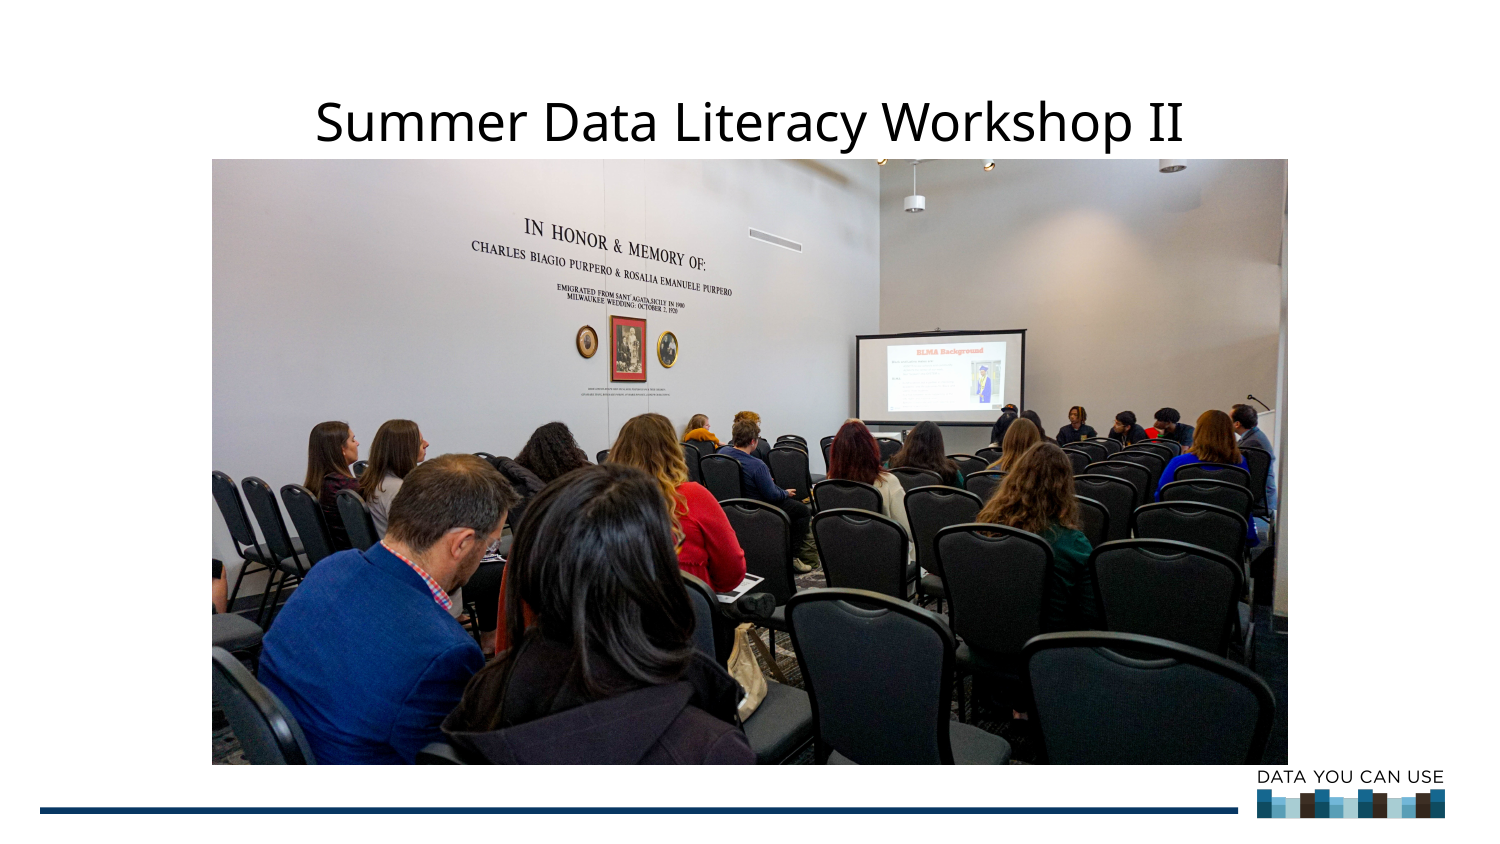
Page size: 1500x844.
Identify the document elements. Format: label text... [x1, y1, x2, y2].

text_box [40, 807, 1239, 814]
title Summer Data Literacy Workshop II [51, 72, 1449, 167]
picture [212, 159, 1450, 825]
